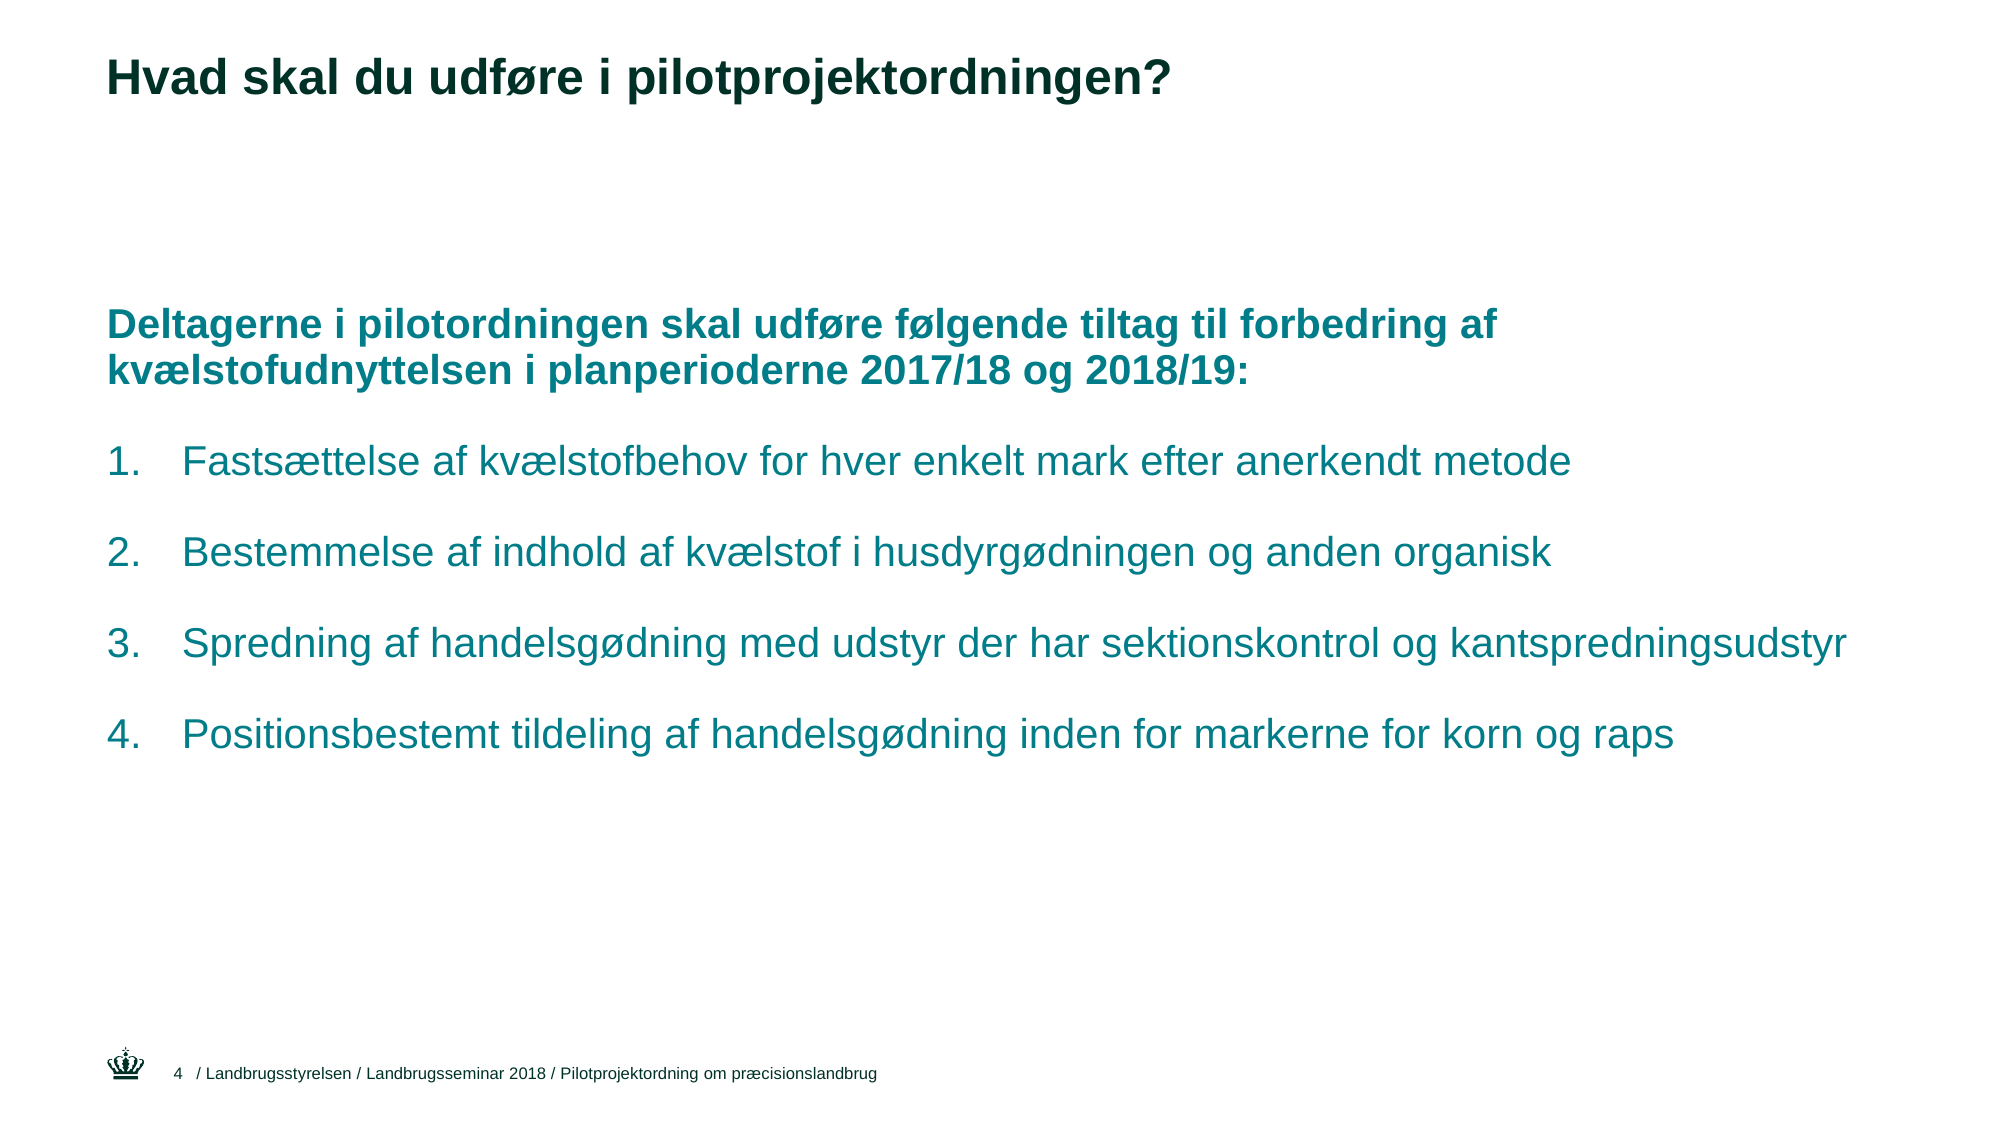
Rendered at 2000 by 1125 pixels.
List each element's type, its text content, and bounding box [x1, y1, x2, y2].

slide_number 4 [134, 1049, 184, 1083]
title Hvad skal du udføre i pilotprojektordningen? [106, 51, 1893, 128]
footer / Landbrugsstyrelsen / Landbrugsseminar 2018 / Pilotprojektordning om præcisionslandbrug [196, 1049, 1124, 1083]
list Deltagerne i pilotordningen skal udføre følgende tiltag til forbedring af kvælstofudnyttelsen i planperioderne 2017/18 og 2018/19: Fastsættelse af kvælstofbehov for hver enkelt mark efter anerkendt metode Bestemmelse af indhold af kvælstof i husdyrgødningen og anden organisk Spredning af handelsgødning med udstyr der har sektionskontrol og kantspredningsudstyr Positionsbestemt tildeling af handelsgødning inden for markerne for korn og raps [106, 302, 1893, 998]
